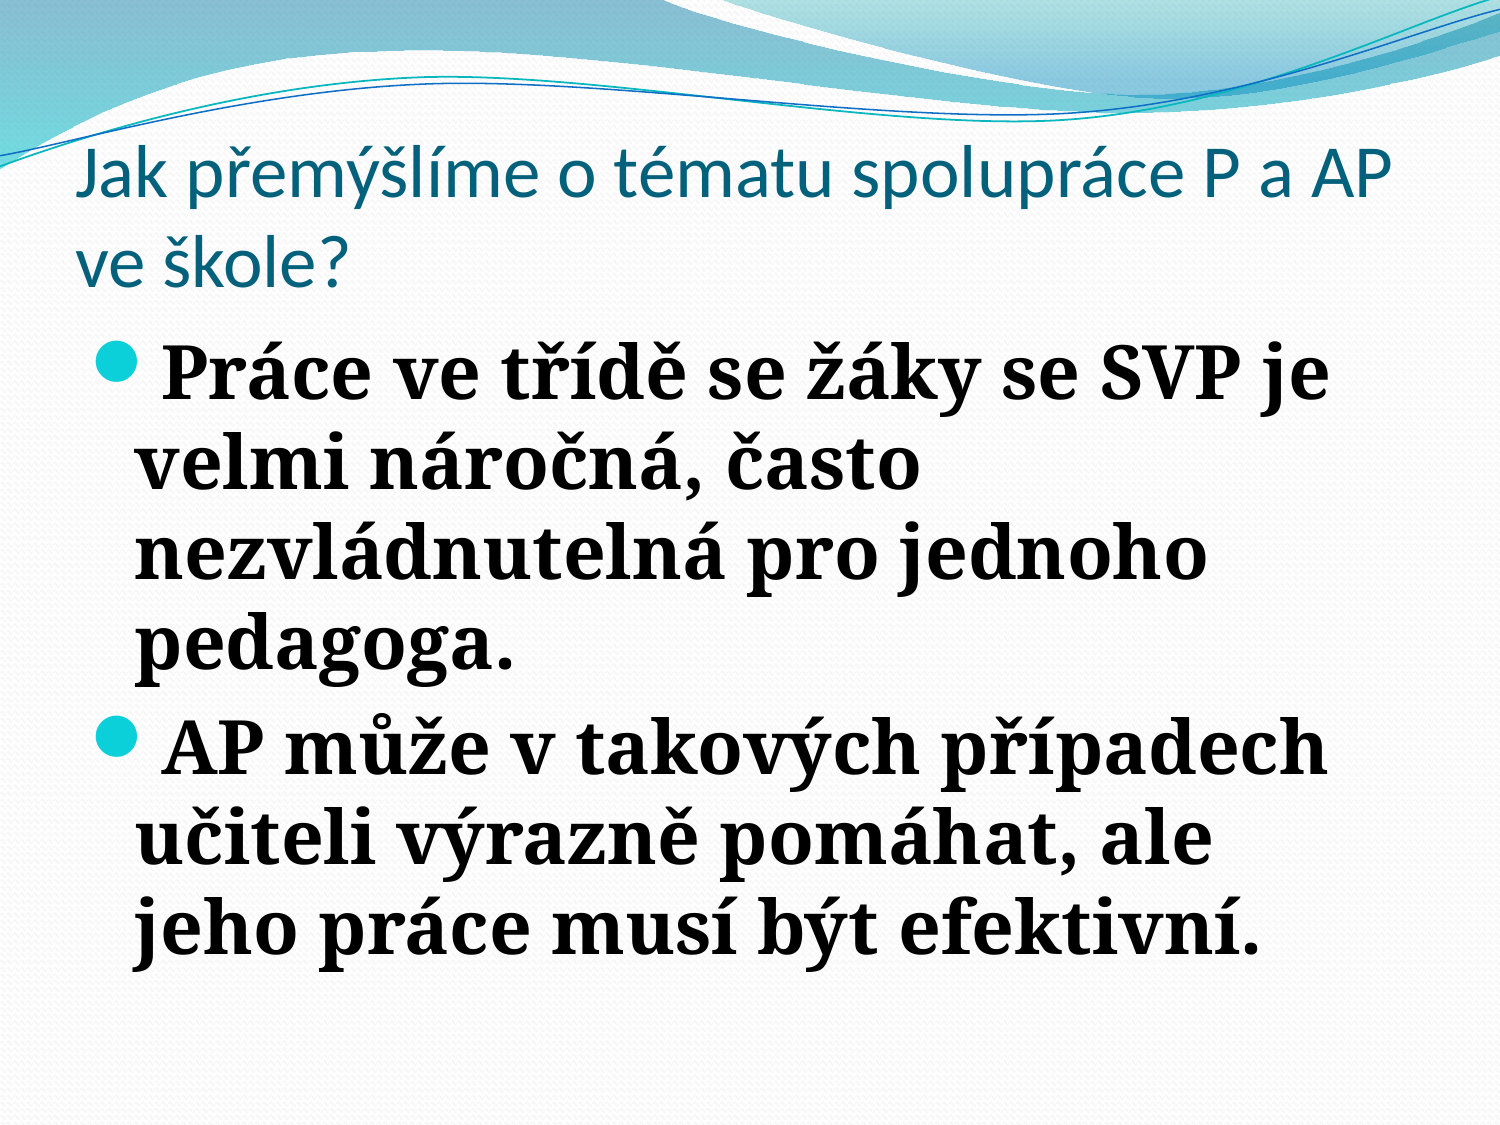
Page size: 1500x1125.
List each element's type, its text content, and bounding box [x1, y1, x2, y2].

title Jak přemýšlíme o tématu spolupráce P a AP ve škole? [75, 115, 1425, 303]
list Práce ve třídě se žáky se SVP je velmi náročná, často nezvládnutelná pro jednoho pedagoga. AP může v takových případech učiteli výrazně pomáhat, ale jeho práce musí být efektivní. [75, 317, 1425, 1038]
